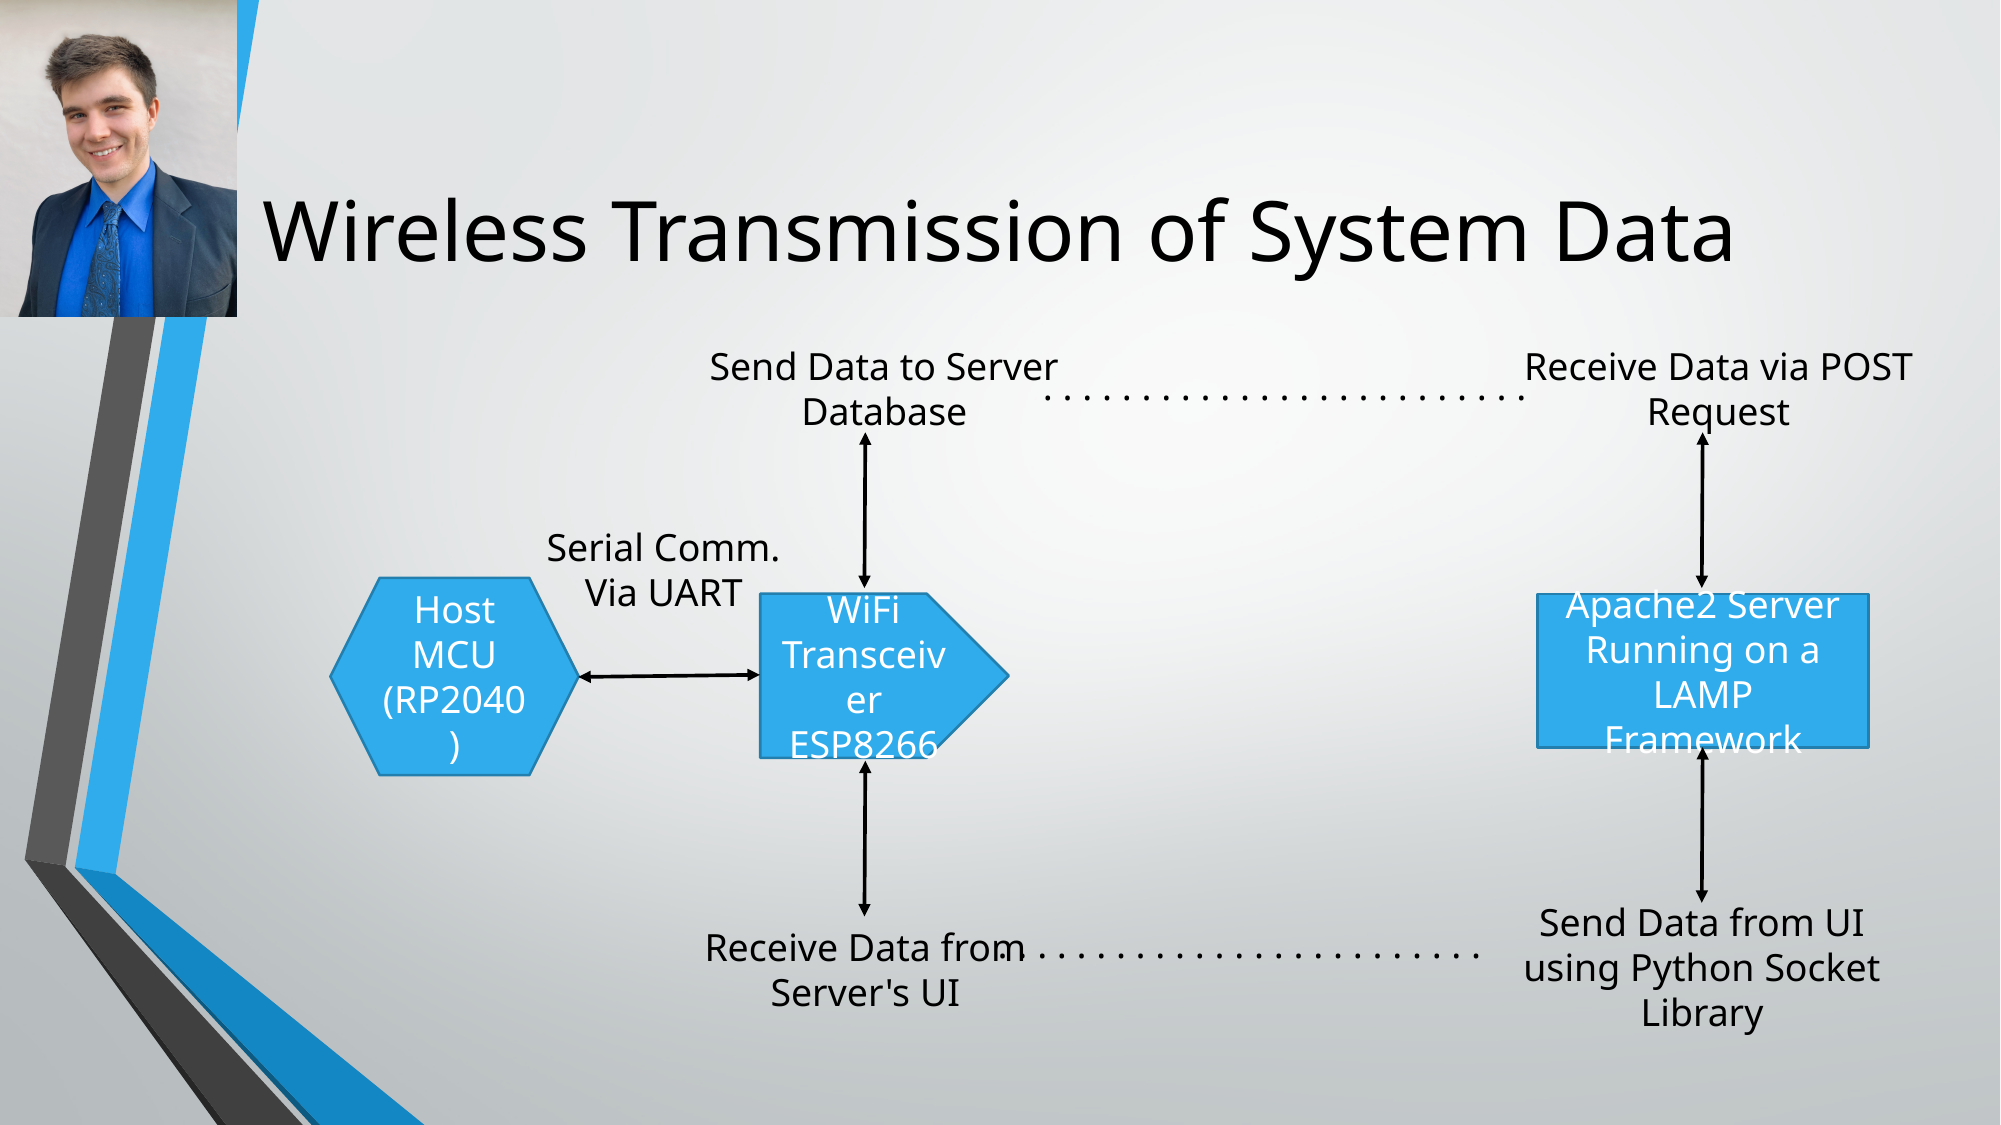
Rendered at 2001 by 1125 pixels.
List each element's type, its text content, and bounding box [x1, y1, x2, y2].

text_box Apache2 Server Running on a LAMP Framework [1536, 593, 1870, 749]
text_box Host MCU (RP2040) [329, 576, 580, 777]
text_box Receive Data via POST Request [1493, 335, 1944, 441]
text_box Send Data to Server Database [659, 335, 1110, 441]
text_box . . . . . . . . . . . . . . . . . . . . . . . . . [939, 355, 1631, 416]
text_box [578, 674, 761, 678]
title Wireless Transmission of System Data [178, 84, 1823, 373]
text_box Serial Comm. Via UART [529, 516, 798, 622]
text_box Send Data from UI using Python Socket Library [1477, 891, 1928, 1042]
text_box . . . . . . . . . . . . . . . . . . . . . . . . . [894, 913, 1586, 974]
text_box WiFi Transceiver ESP8266 [758, 592, 1010, 760]
picture [0, 0, 238, 317]
text_box Receive Data from Server's UI [659, 916, 1072, 1022]
